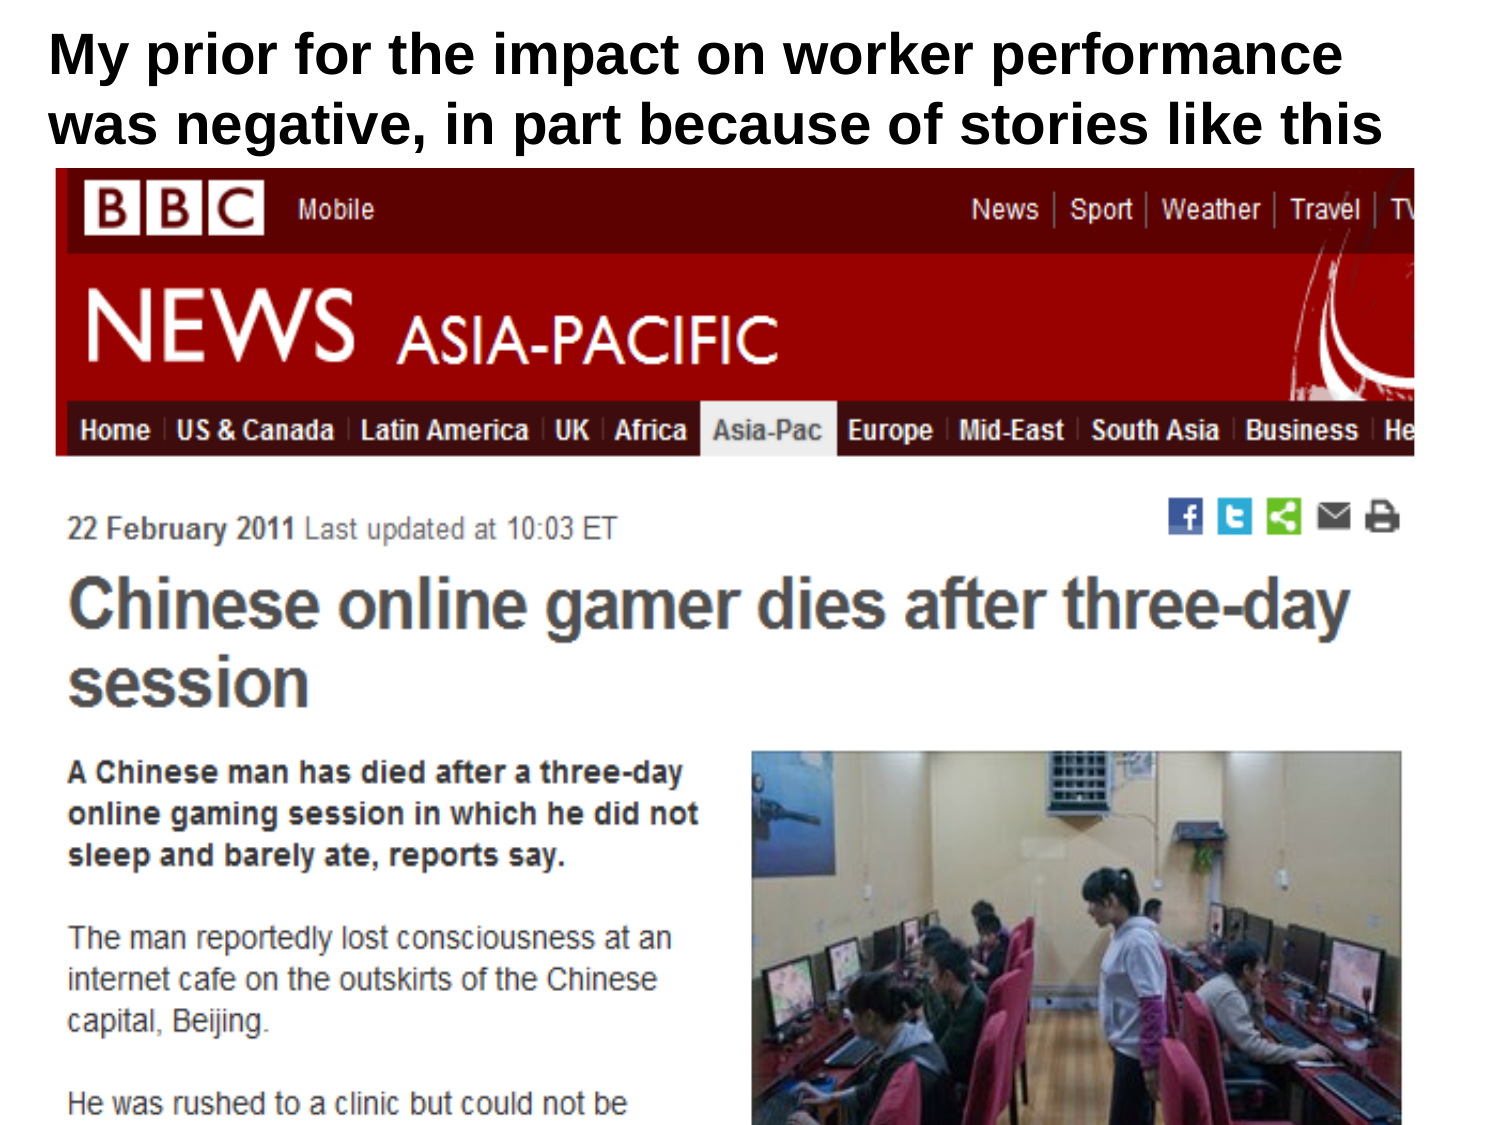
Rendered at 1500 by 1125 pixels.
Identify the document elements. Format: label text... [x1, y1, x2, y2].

title My prior for the impact on worker performance was negative, in part because of stories like this [33, 8, 1448, 77]
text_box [55, 168, 1415, 1125]
